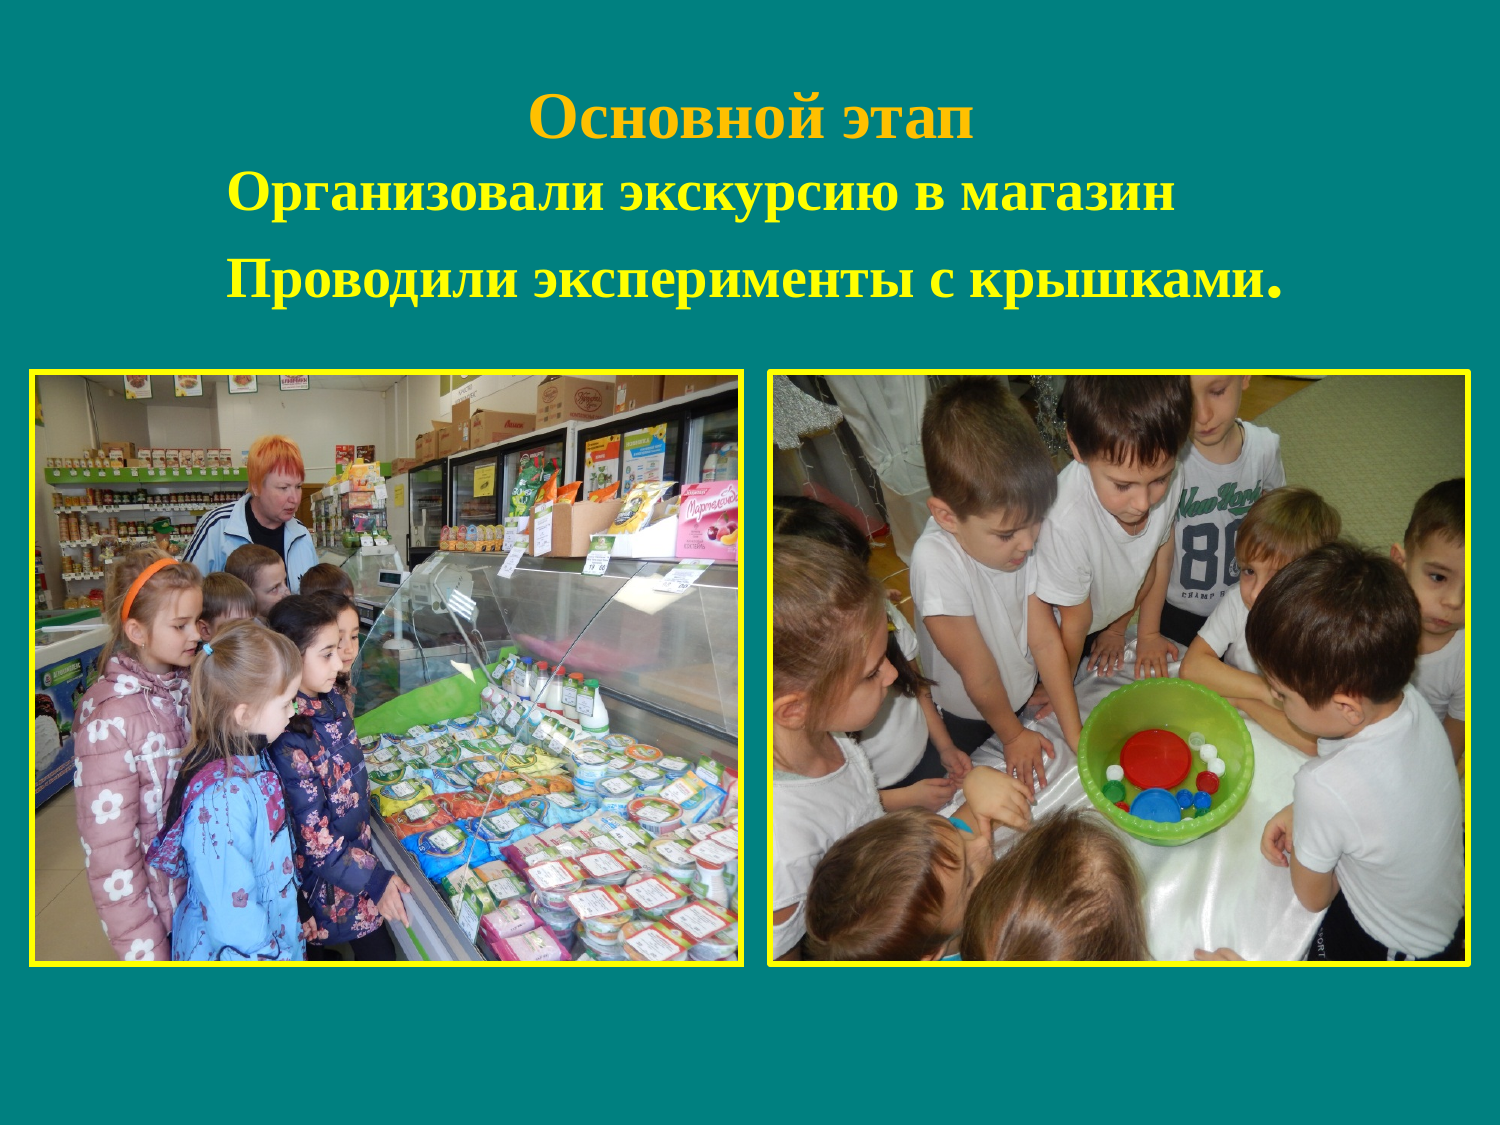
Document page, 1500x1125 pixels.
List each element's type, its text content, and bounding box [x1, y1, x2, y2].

picture [773, 374, 1466, 962]
picture [34, 374, 739, 962]
title Основной этап Организовали экскурсию в магазин Проводили эксперименты с крышками. [210, 34, 1412, 350]
